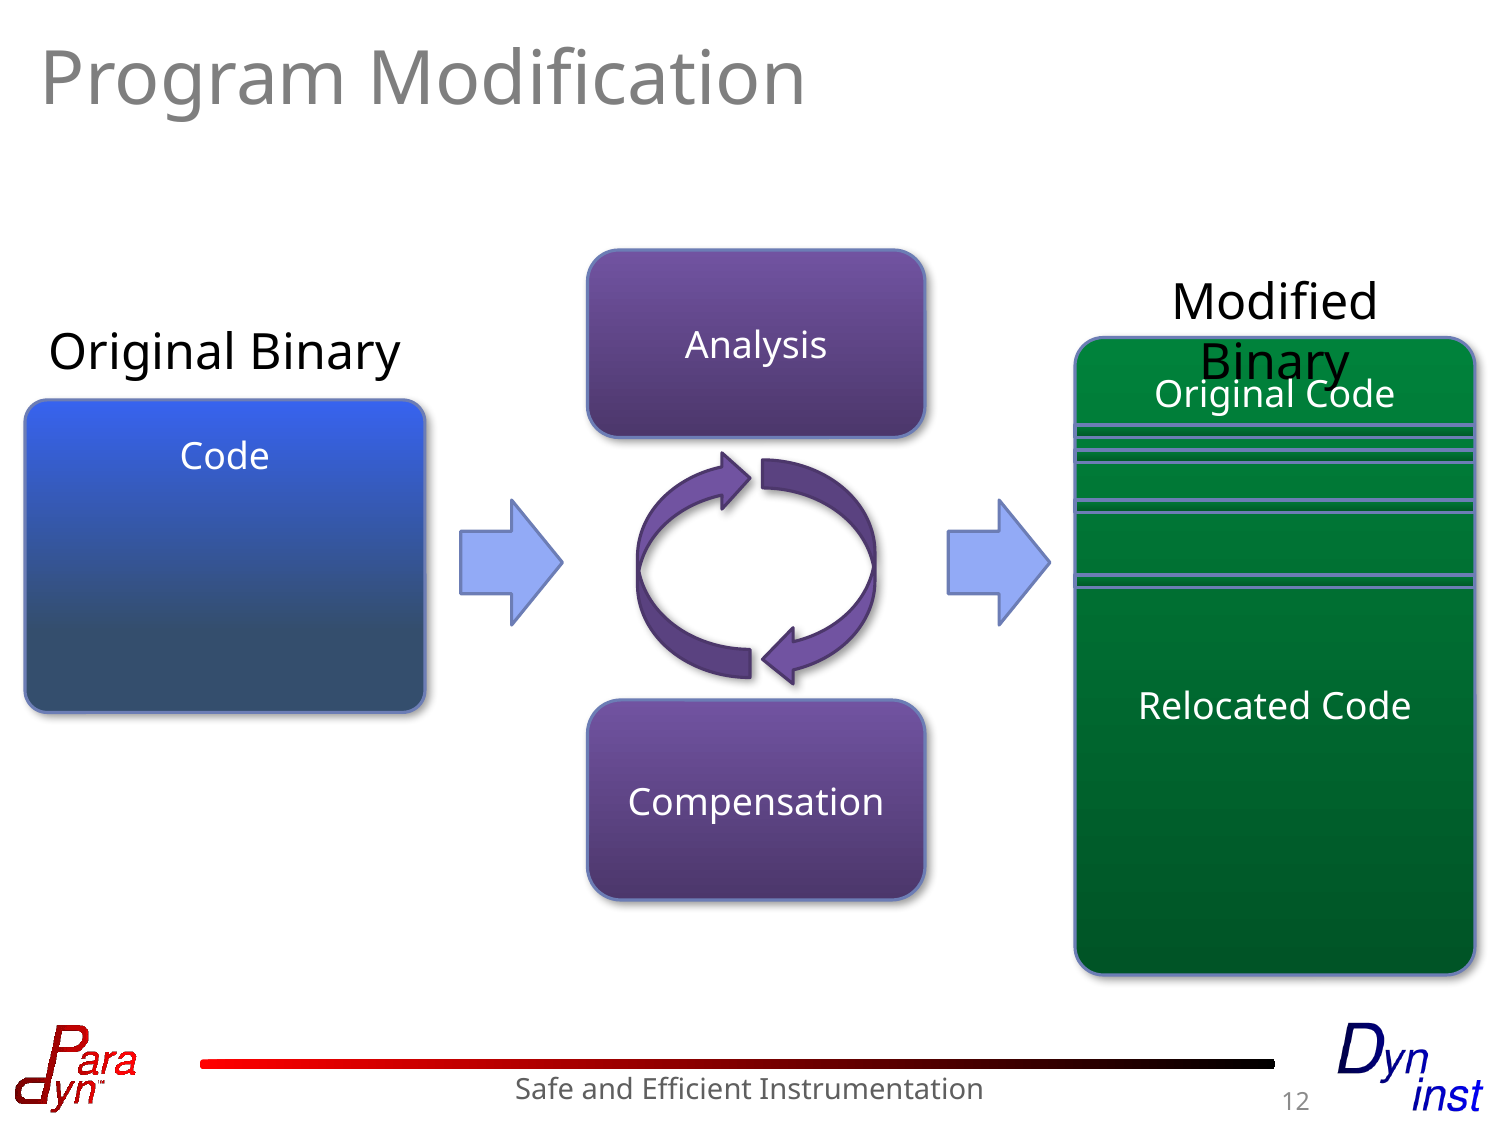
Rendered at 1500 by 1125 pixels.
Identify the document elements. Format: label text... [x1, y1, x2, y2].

text_box [1073, 423, 1476, 439]
slide_number 12 [1125, 1072, 1325, 1125]
text_box Original Code [1074, 362, 1475, 423]
text_box [1073, 356, 1477, 977]
text_box Compensation [585, 698, 927, 902]
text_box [637, 449, 876, 688]
text_box Relocated Code [1074, 674, 1475, 735]
text_box Modified Binary [1075, 261, 1475, 362]
text_box Original Binary [24, 312, 425, 388]
title Program Modification [24, 12, 1476, 138]
picture [12, 1022, 137, 1113]
text_box [1073, 448, 1476, 464]
text_box [1073, 498, 1476, 514]
text_box [459, 498, 564, 627]
text_box Code [24, 424, 425, 485]
footer Safe and Efficient Instrumentation [362, 1062, 1138, 1123]
picture [1337, 1022, 1488, 1113]
text_box [946, 498, 1052, 627]
text_box [1073, 573, 1476, 589]
text_box Analysis [585, 248, 927, 440]
text_box [23, 398, 427, 715]
